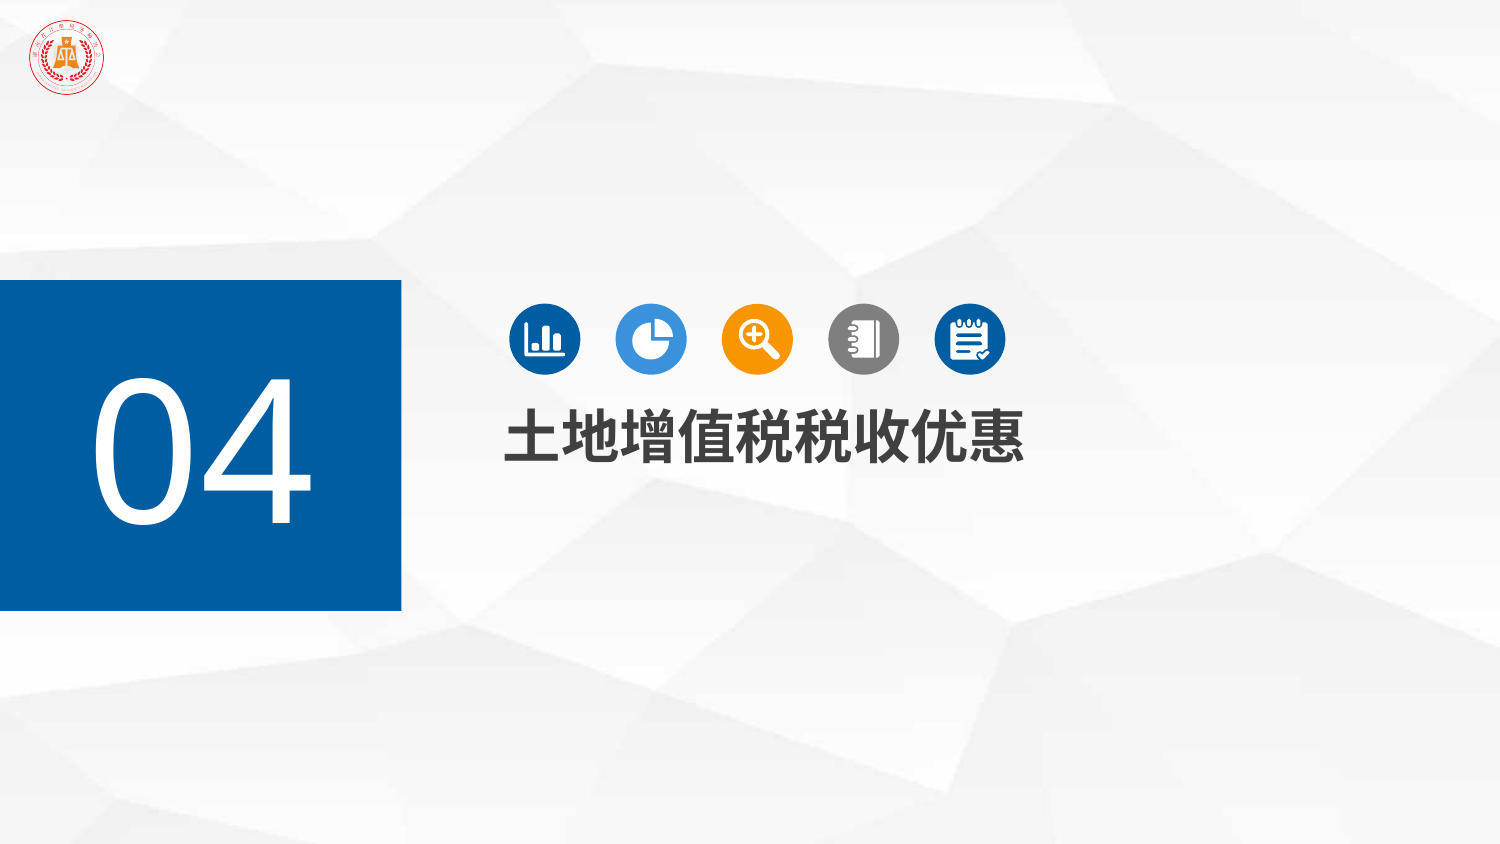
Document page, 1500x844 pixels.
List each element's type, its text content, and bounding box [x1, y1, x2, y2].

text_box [721, 303, 794, 375]
picture [0, 0, 1500, 844]
text_box 土地增值税税收优惠 [488, 392, 1043, 478]
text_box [828, 303, 900, 375]
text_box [615, 303, 687, 375]
text_box 04 [71, 316, 331, 572]
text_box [934, 303, 1006, 375]
text_box [0, 278, 404, 613]
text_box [509, 303, 581, 375]
